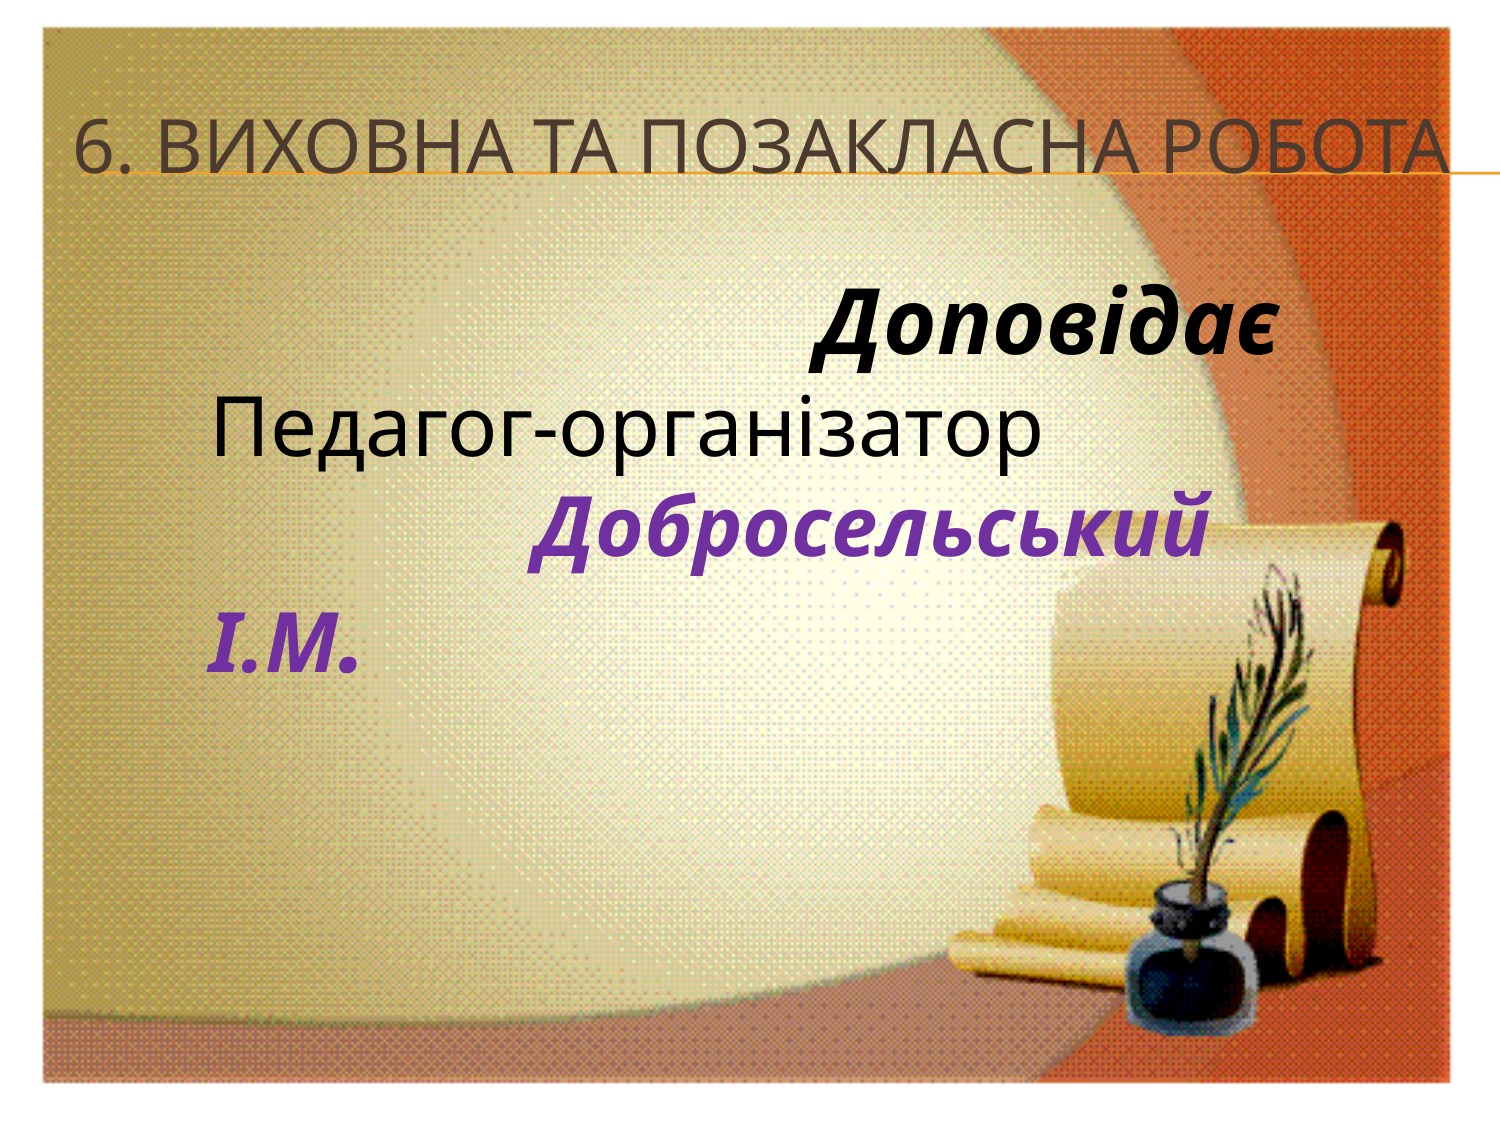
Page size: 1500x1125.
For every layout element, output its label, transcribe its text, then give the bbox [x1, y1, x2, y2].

picture [0, 0, 1500, 1125]
text_box Доповідає Педагог-організатор Добросельський І.М. [194, 255, 1317, 700]
title 6. Виховна та позакласна робота [49, 75, 1475, 213]
